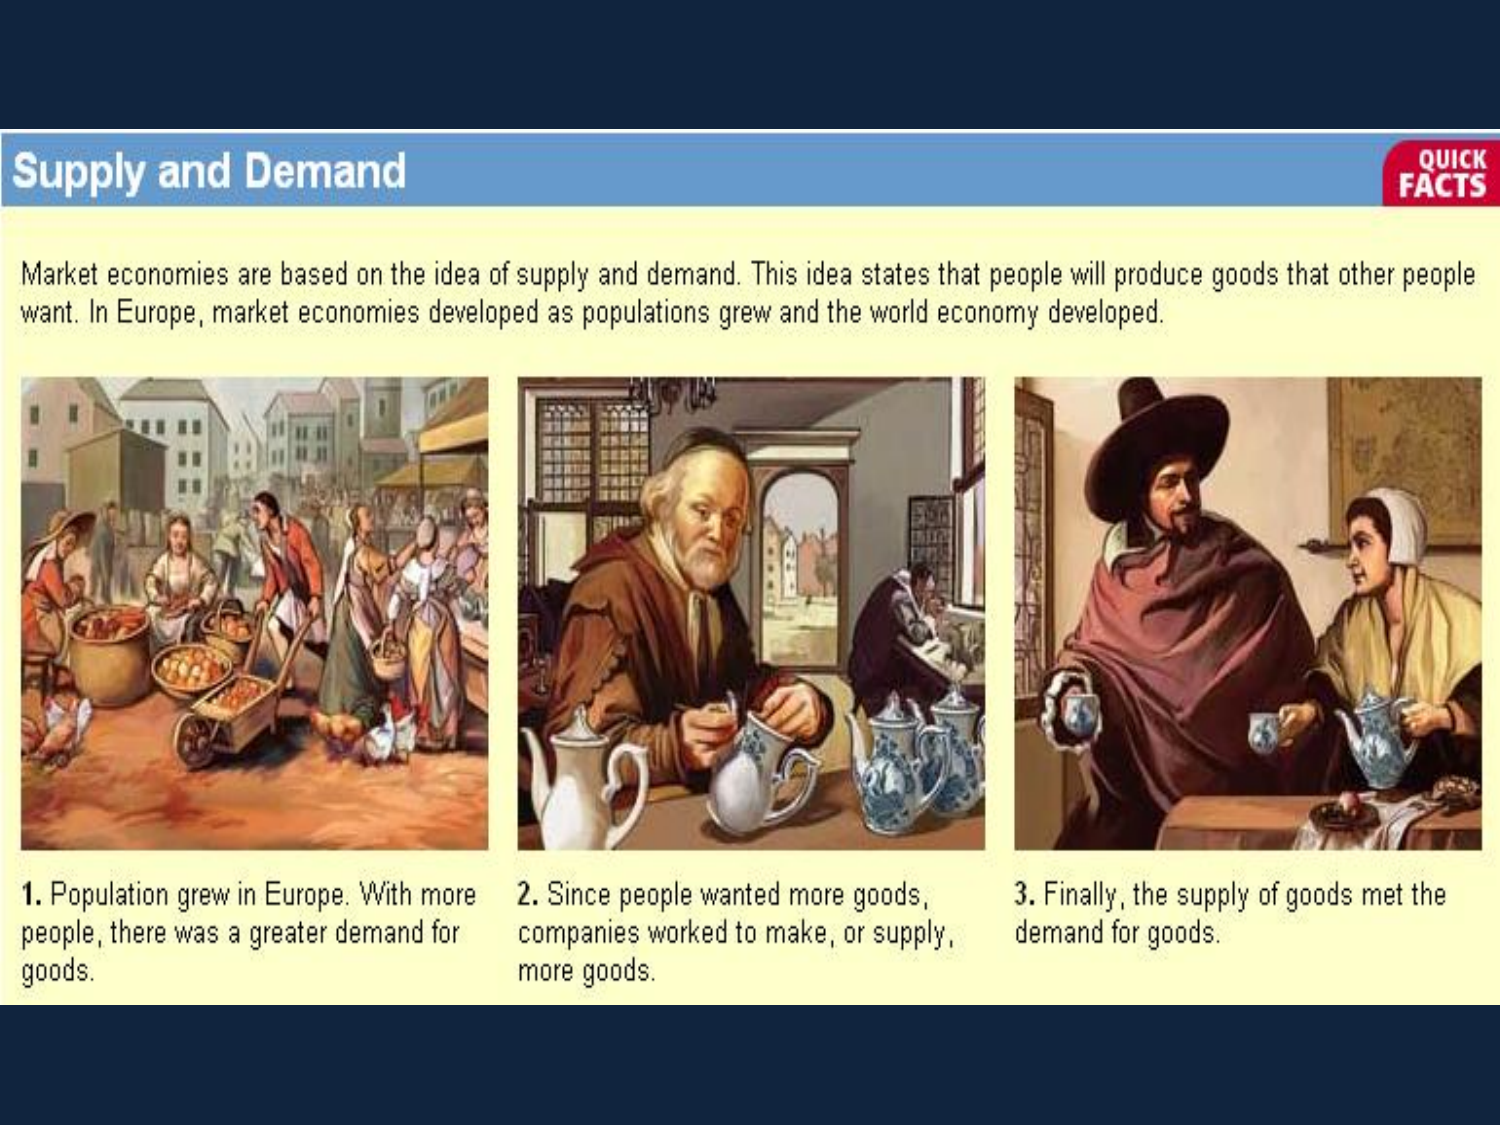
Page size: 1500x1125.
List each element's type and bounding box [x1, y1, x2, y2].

picture [0, 128, 1500, 1006]
